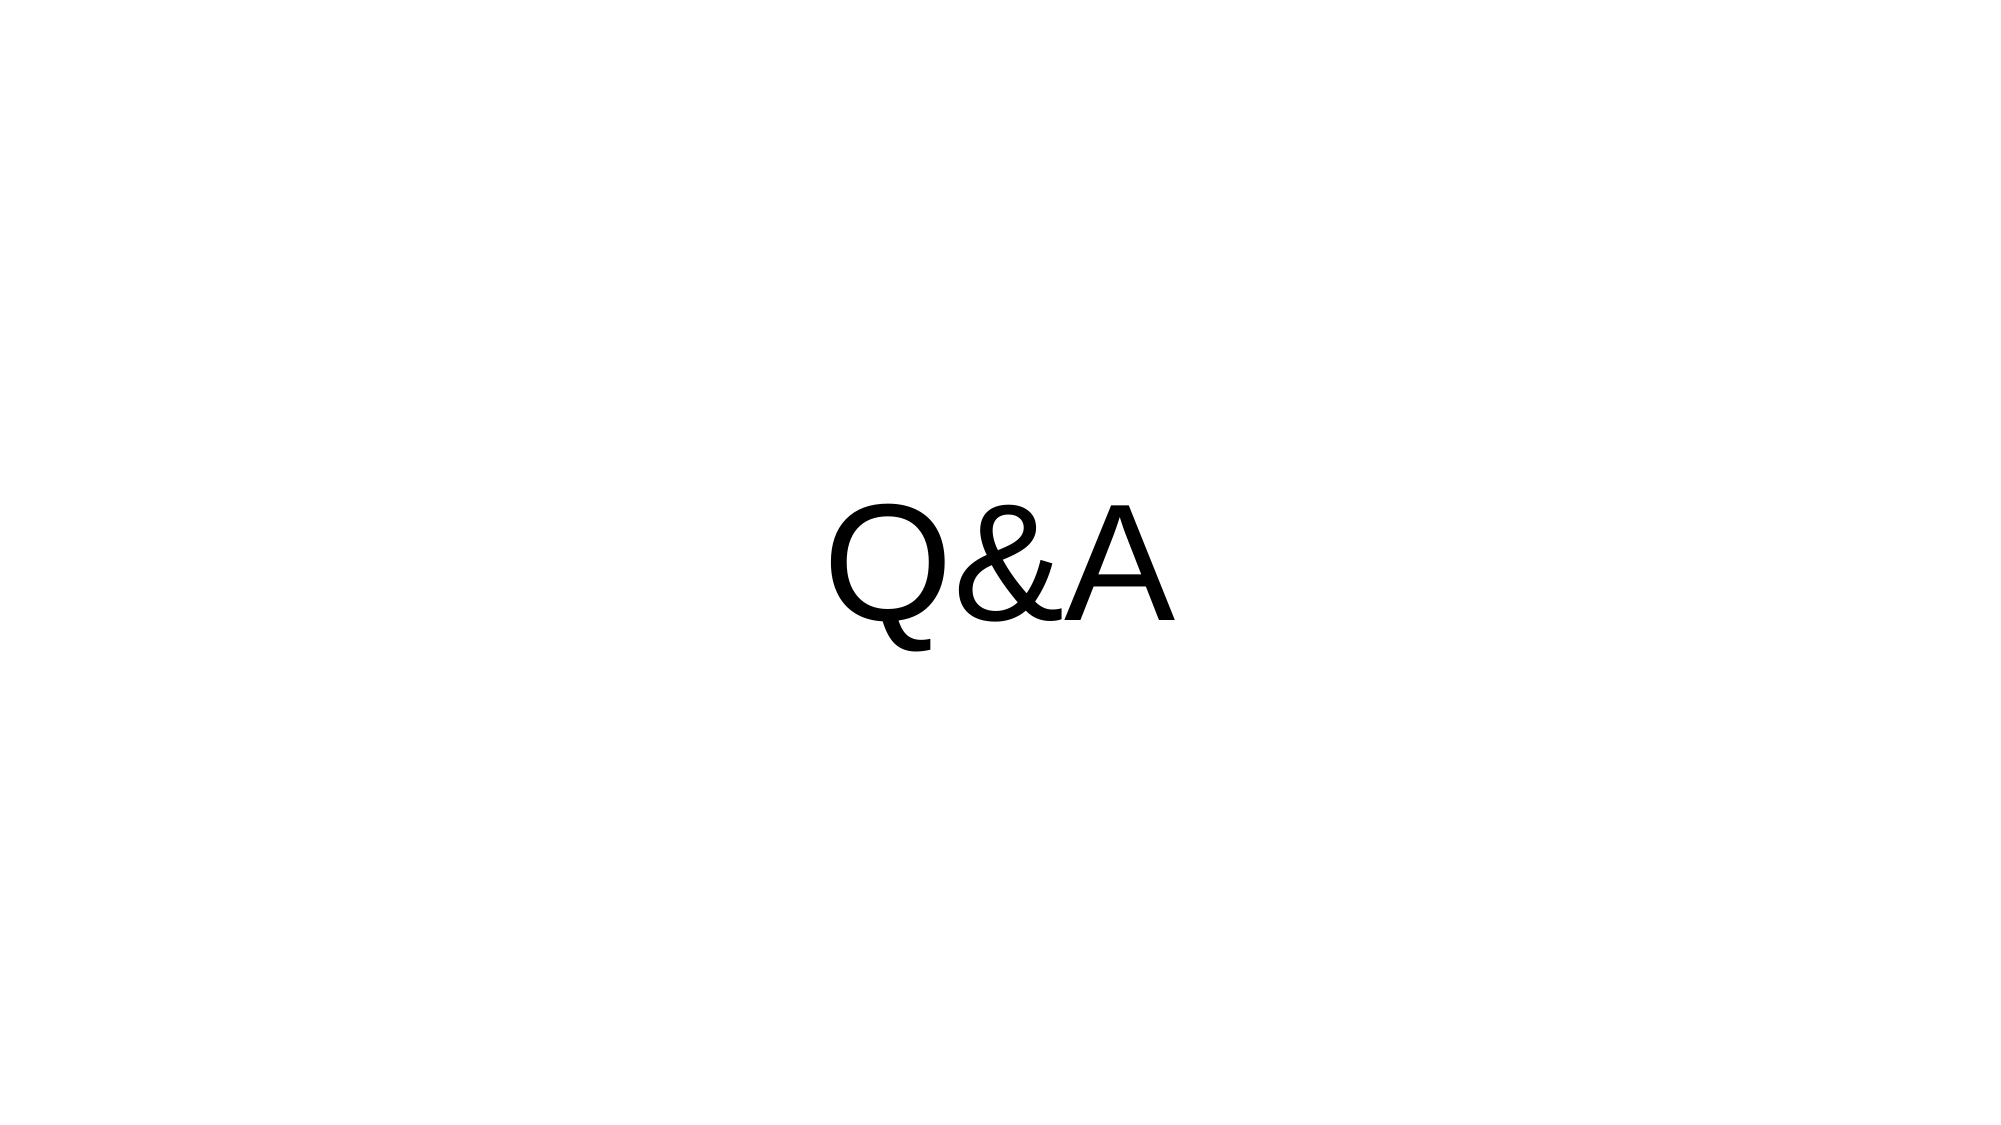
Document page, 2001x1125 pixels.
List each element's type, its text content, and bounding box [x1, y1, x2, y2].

title Q&A [137, 460, 1863, 665]
